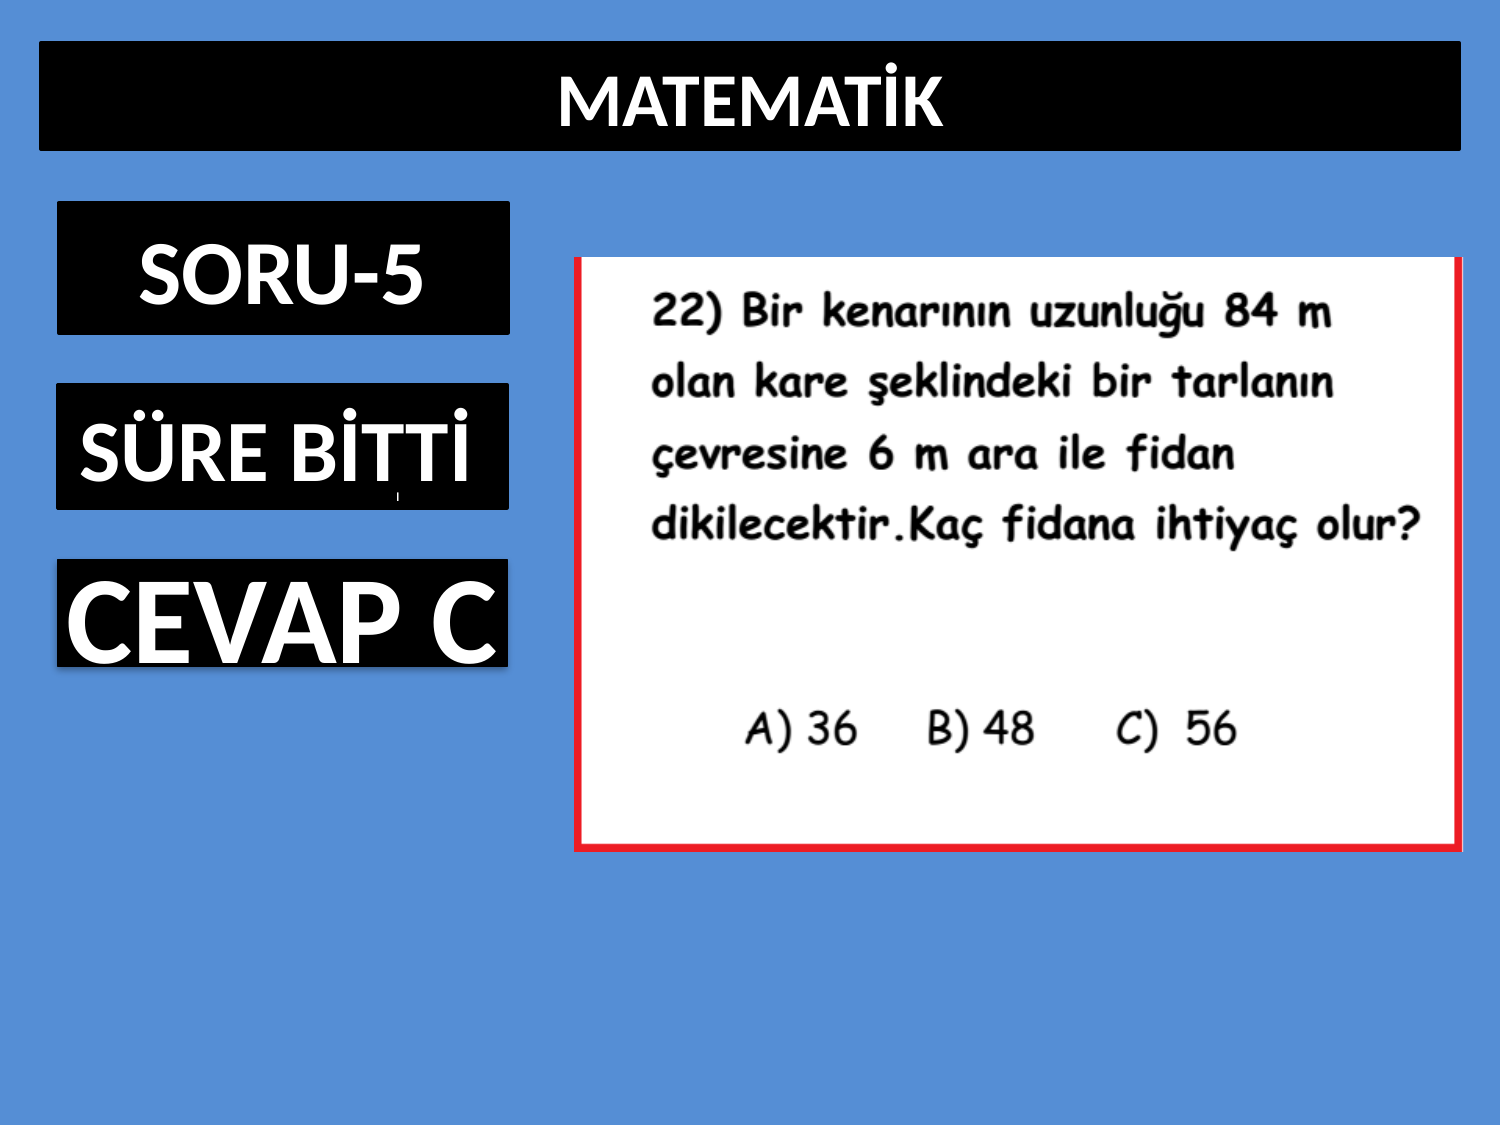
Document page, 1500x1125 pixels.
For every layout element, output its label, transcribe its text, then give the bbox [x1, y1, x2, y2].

text_box CEVAP C [57, 559, 508, 667]
text_box SORU-5 [57, 201, 510, 335]
text_box SÜRE BİTTİ [56, 383, 397, 510]
picture [573, 257, 1464, 852]
title MATEMATİK [39, 41, 1461, 151]
text_box 0:01 [397, 383, 509, 510]
